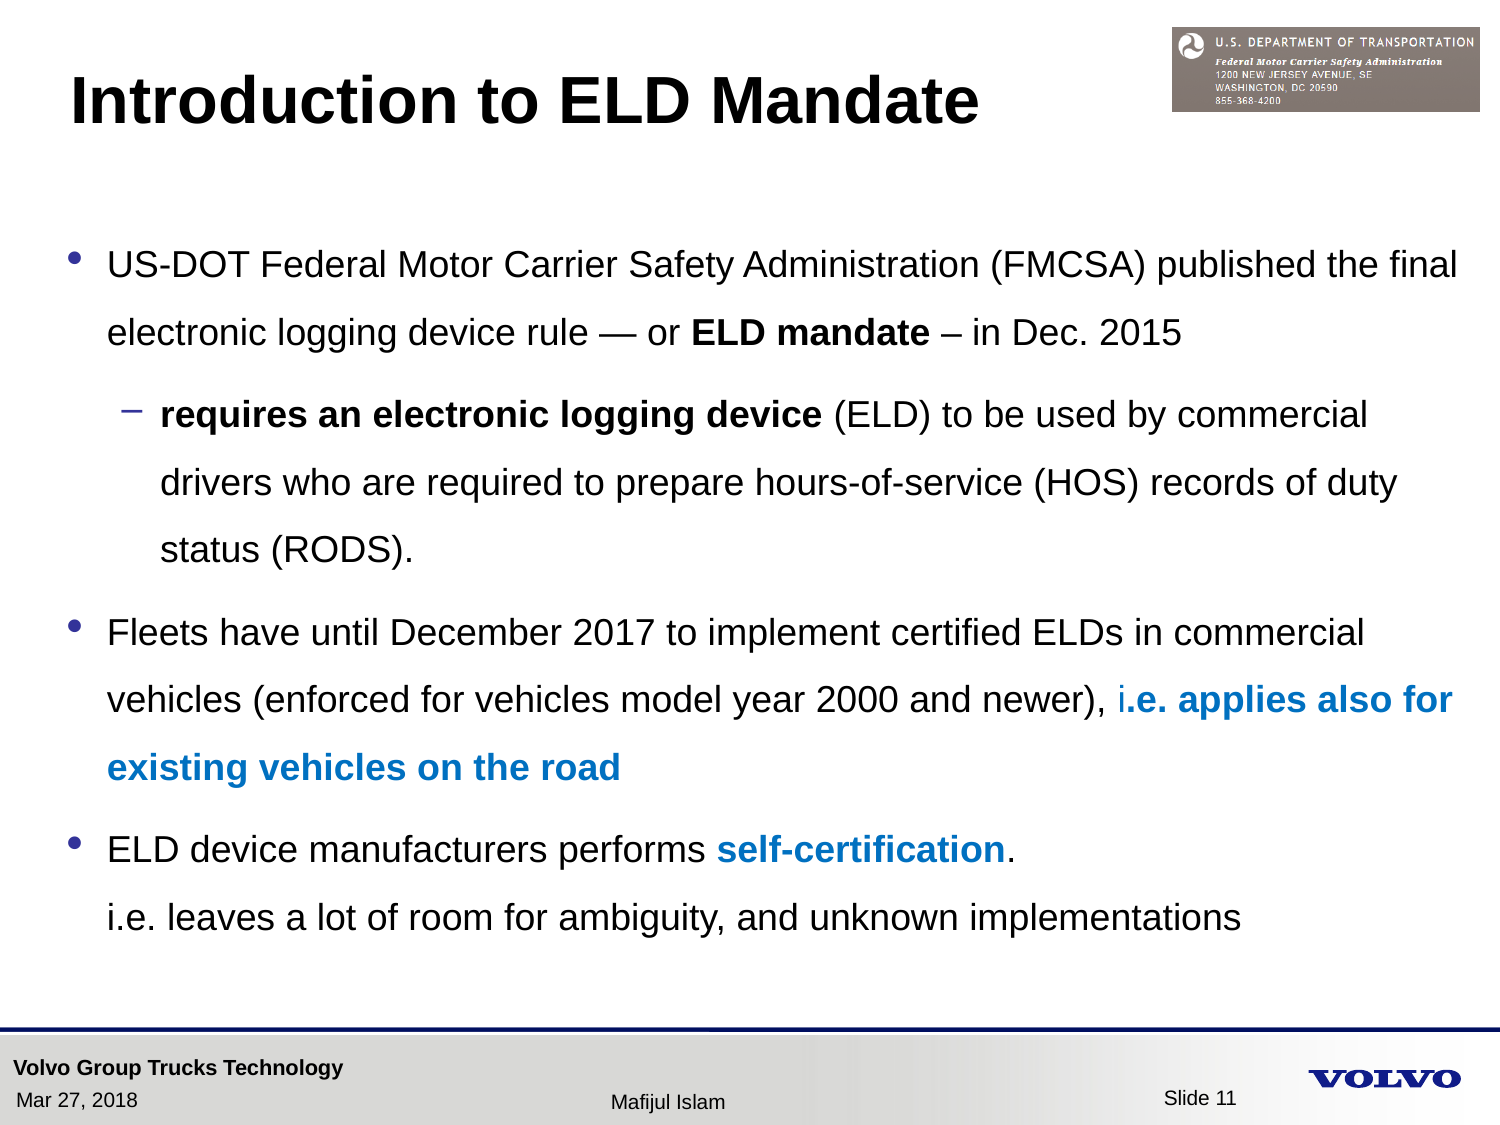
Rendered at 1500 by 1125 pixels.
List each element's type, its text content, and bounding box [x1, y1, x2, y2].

footer Mafijul Islam [396, 1086, 1152, 1116]
picture [1171, 27, 1481, 112]
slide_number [1, 1082, 396, 1117]
title Introduction to ELD Mandate [55, 58, 1406, 210]
slide_number Slide 11 [1116, 1082, 1252, 1113]
picture [0, 1035, 1500, 1125]
list US-DOT Federal Motor Carrier Safety Administration (FMCSA) published the final electronic logging device rule — or ELD mandate – in Dec. 2015 requires an electronic logging device (ELD) to be used by commercial drivers who are required to prepare hours-of-service (HOS) records of duty status (RODS). Fleets have until December 2017 to implement certified ELDs in commercial vehicles (enforced for vehicles model year 2000 and newer), i.e. applies also for existing vehicles on the road ELD device manufacturers performs self-certification. i.e. leaves a lot of room for ambiguity, and unknown implementations [53, 210, 1490, 953]
